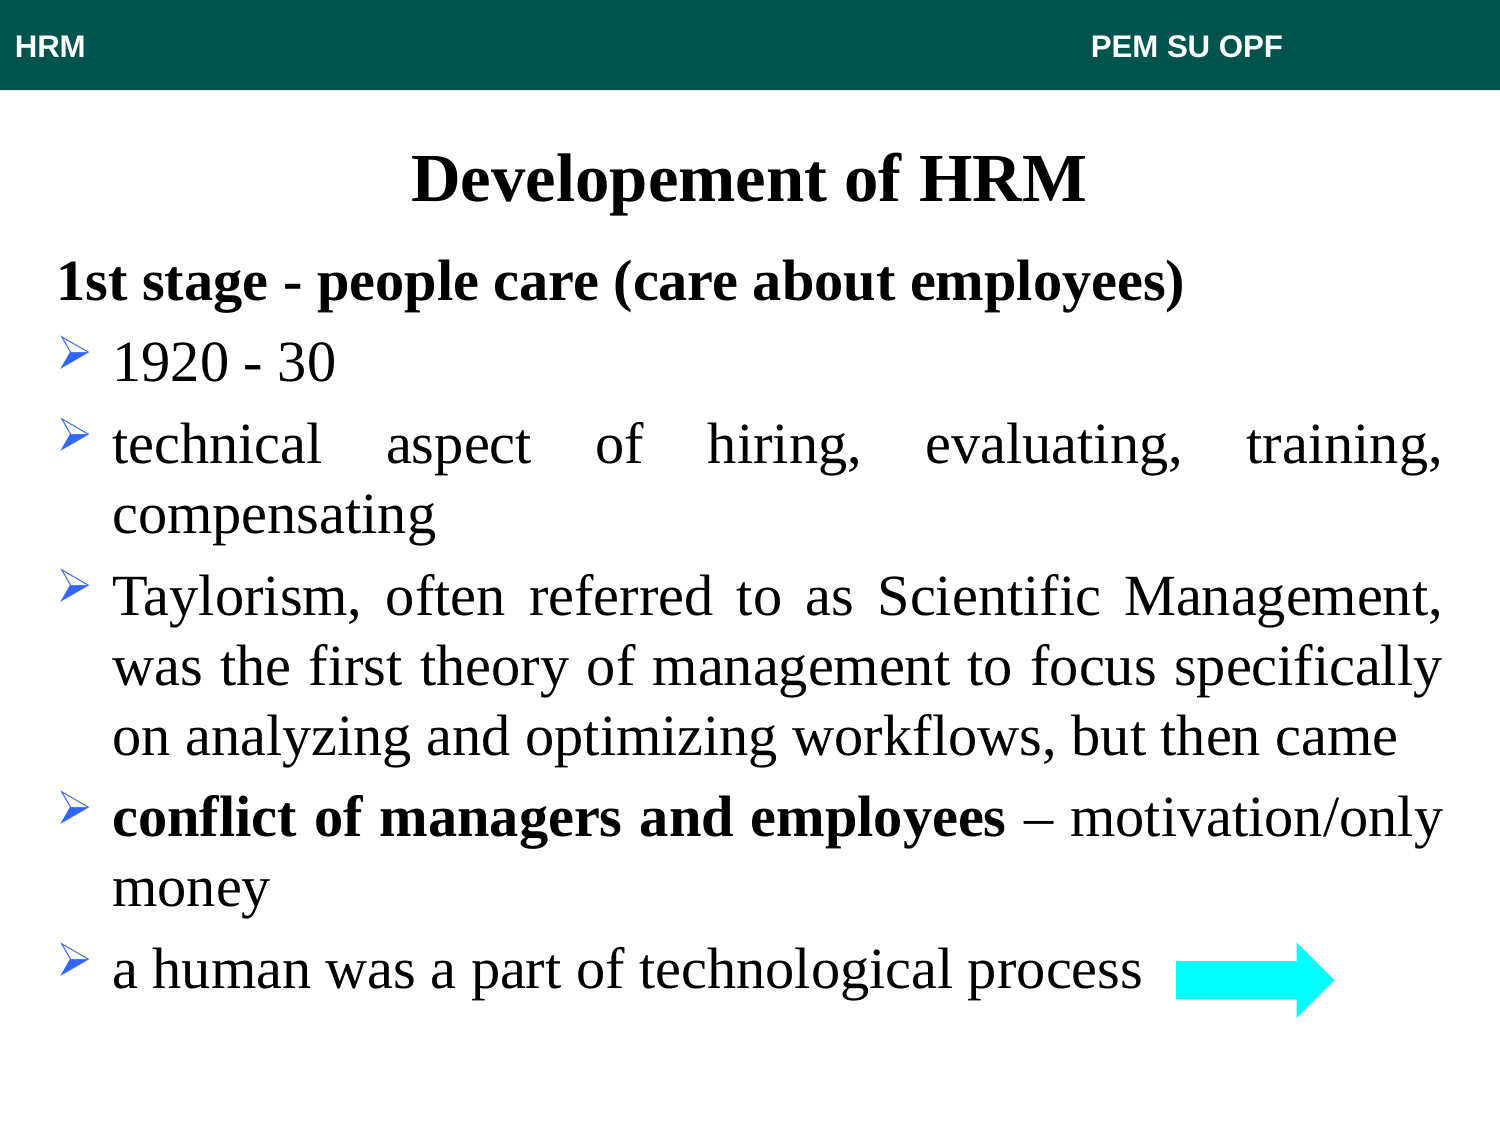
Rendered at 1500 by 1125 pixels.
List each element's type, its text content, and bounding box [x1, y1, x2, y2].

list 1st stage - people care (care about employees) 1920 - 30 technical aspect of hiring, evaluating, training, compensating Taylorism, often referred to as Scientific Management, was the first theory of management to focus specifically on analyzing and optimizing workflows, but then came conflict of managers and employees – motivation/only money a human was a part of technological process [41, 234, 1459, 1071]
text_box [1175, 940, 1336, 1020]
title Developement of HRM [111, 113, 1388, 234]
text_box HRM PEM SU OPF [0, 0, 1500, 92]
